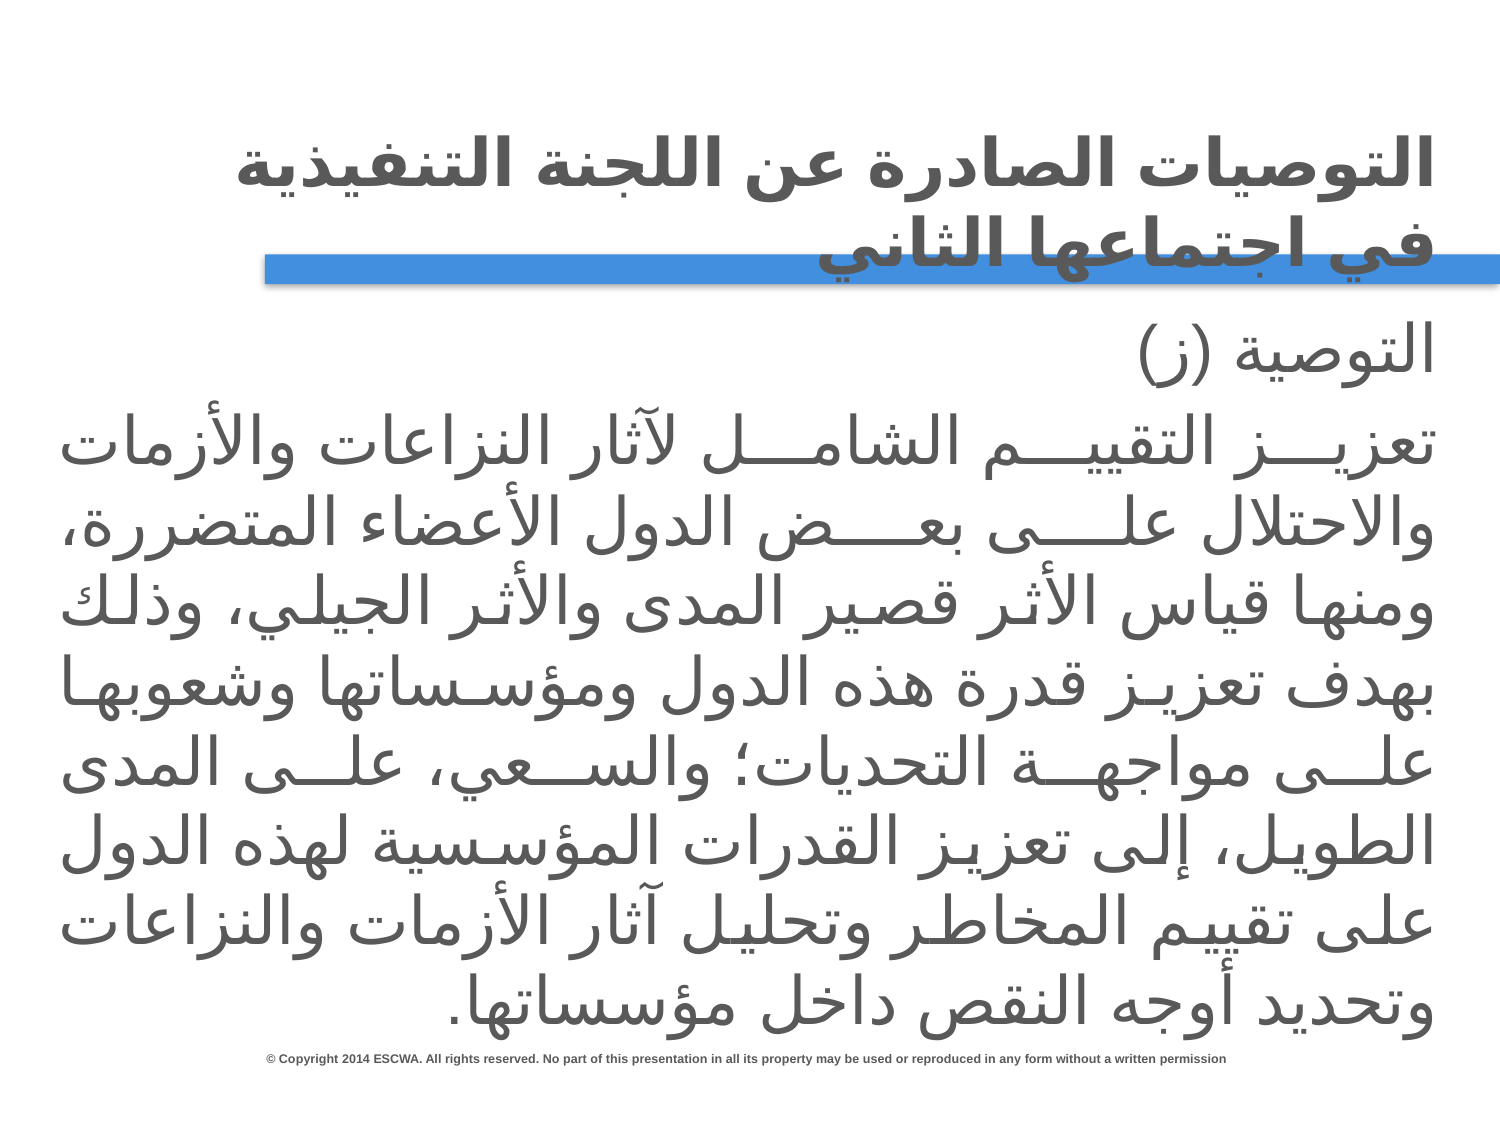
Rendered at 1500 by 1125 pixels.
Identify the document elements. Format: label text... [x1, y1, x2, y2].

title التوصيات الصادرة عن اللجنة التنفيذية في اجتماعها الثاني [153, 120, 1439, 288]
subtitle التوصية (ز) تعزيز التقييم الشامل لآثار النزاعات والأزمات والاحتلال على بعض الدول الأعضاء المتضررة، ومنها قياس الأثر قصير المدى والأثر الجيلي، وذلك بهدف تعزيز قدرة هذه الدول ومؤسساتها وشعوبها على مواجهة التحديات؛ والسعي، على المدى الطويل، إلى تعزيز القدرات المؤسسية لهذه الدول على تقييم المخاطر وتحليل آثار الأزمات والنزاعات وتحديد أوجه النقص داخل مؤسساتها. [58, 305, 1439, 979]
